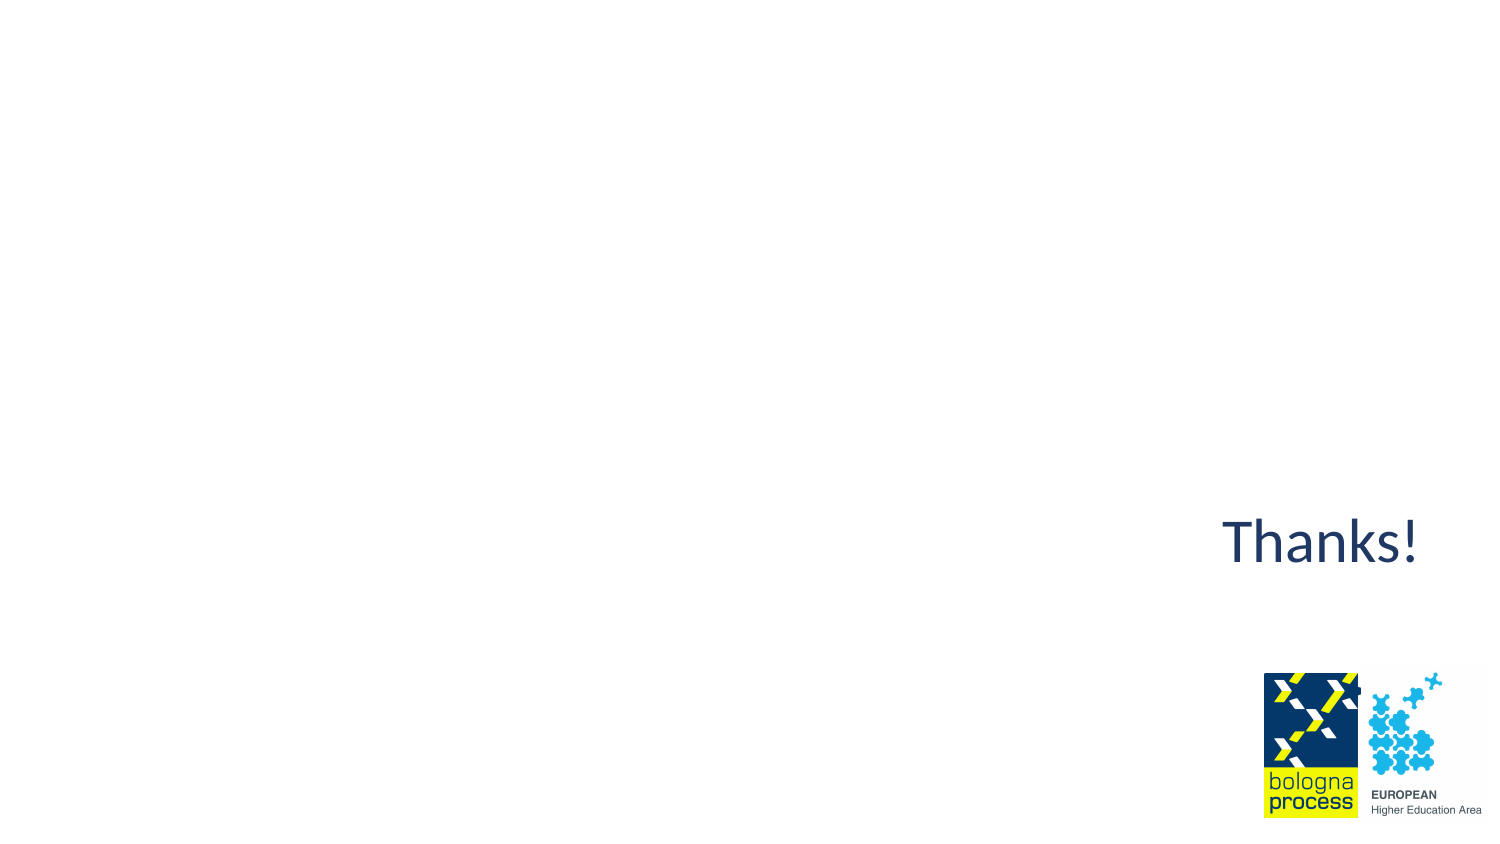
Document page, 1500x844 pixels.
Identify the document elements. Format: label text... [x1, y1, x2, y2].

text_box Thanks! [142, 472, 1436, 613]
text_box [1263, 666, 1487, 825]
